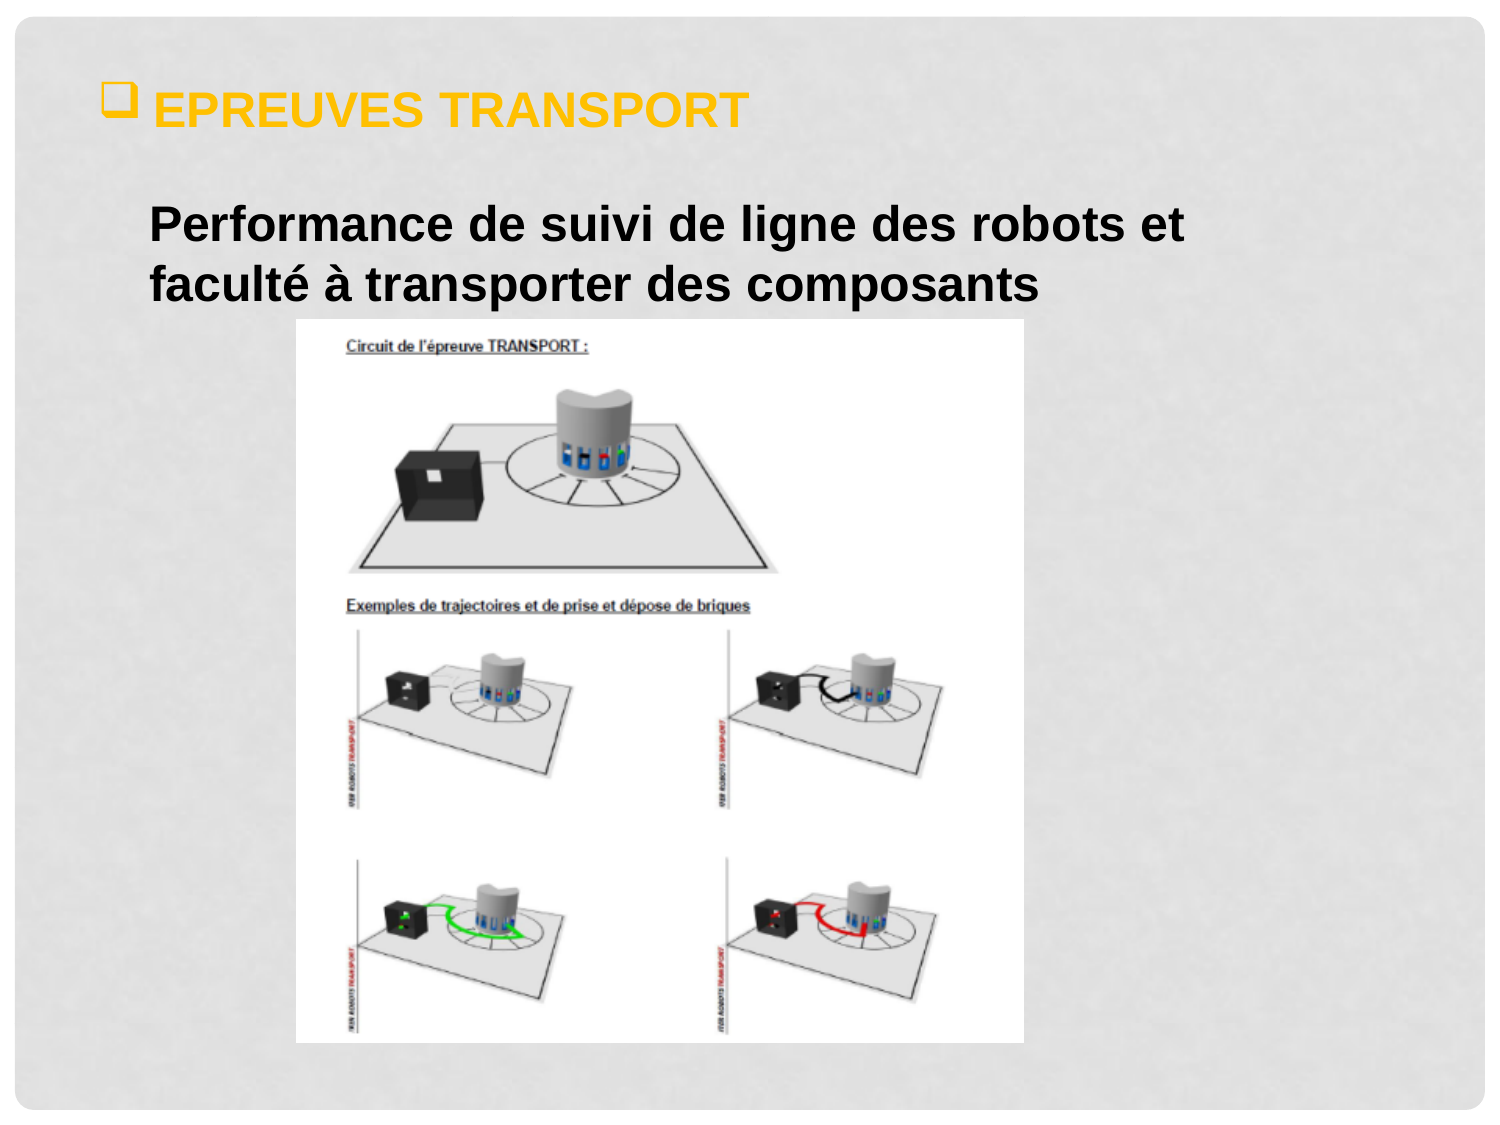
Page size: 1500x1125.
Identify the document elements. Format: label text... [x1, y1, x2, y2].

text_box EPREUVES TRANSPORT [82, 69, 1294, 145]
picture [295, 319, 1024, 1043]
text_box Performance de suivi de ligne des robots et faculté à transporter des composants [134, 183, 1345, 319]
